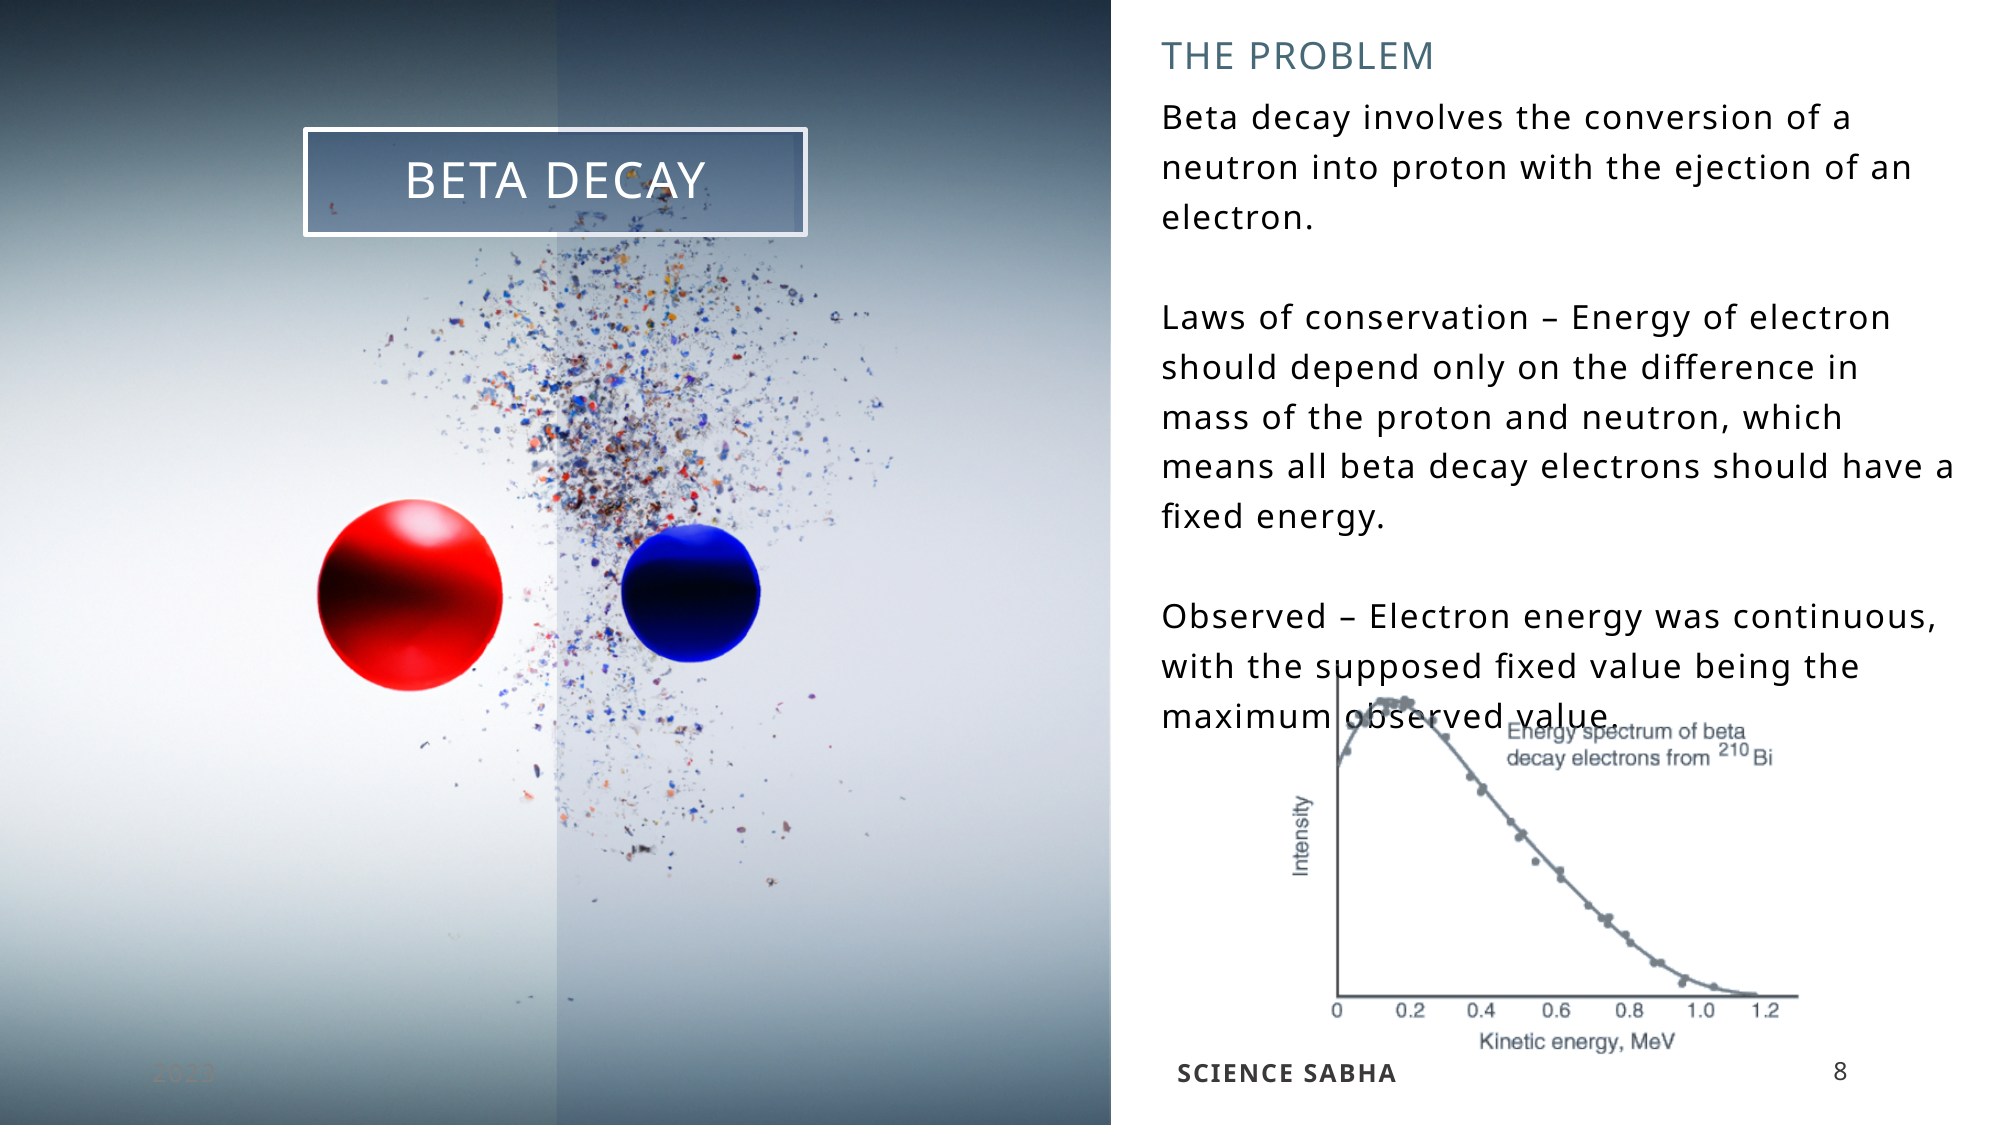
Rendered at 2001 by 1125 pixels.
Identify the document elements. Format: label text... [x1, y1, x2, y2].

picture [1280, 644, 1818, 1073]
list Beta decay involves the conversion of a neutron into proton with the ejection of an electron. Laws of conservation – Energy of electron should depend only on the difference in mass of the proton and neutron, which means all beta decay electrons should have a fixed energy. Observed – Electron energy was continuous, with the supposed fixed value being the maximum observed value. [1146, 79, 1977, 902]
picture [0, 0, 1111, 1125]
list The problem [1146, 15, 1708, 79]
slide_number 8 [1606, 1042, 1863, 1103]
footer SCIENCE SABHA [1111, 1042, 1512, 1103]
